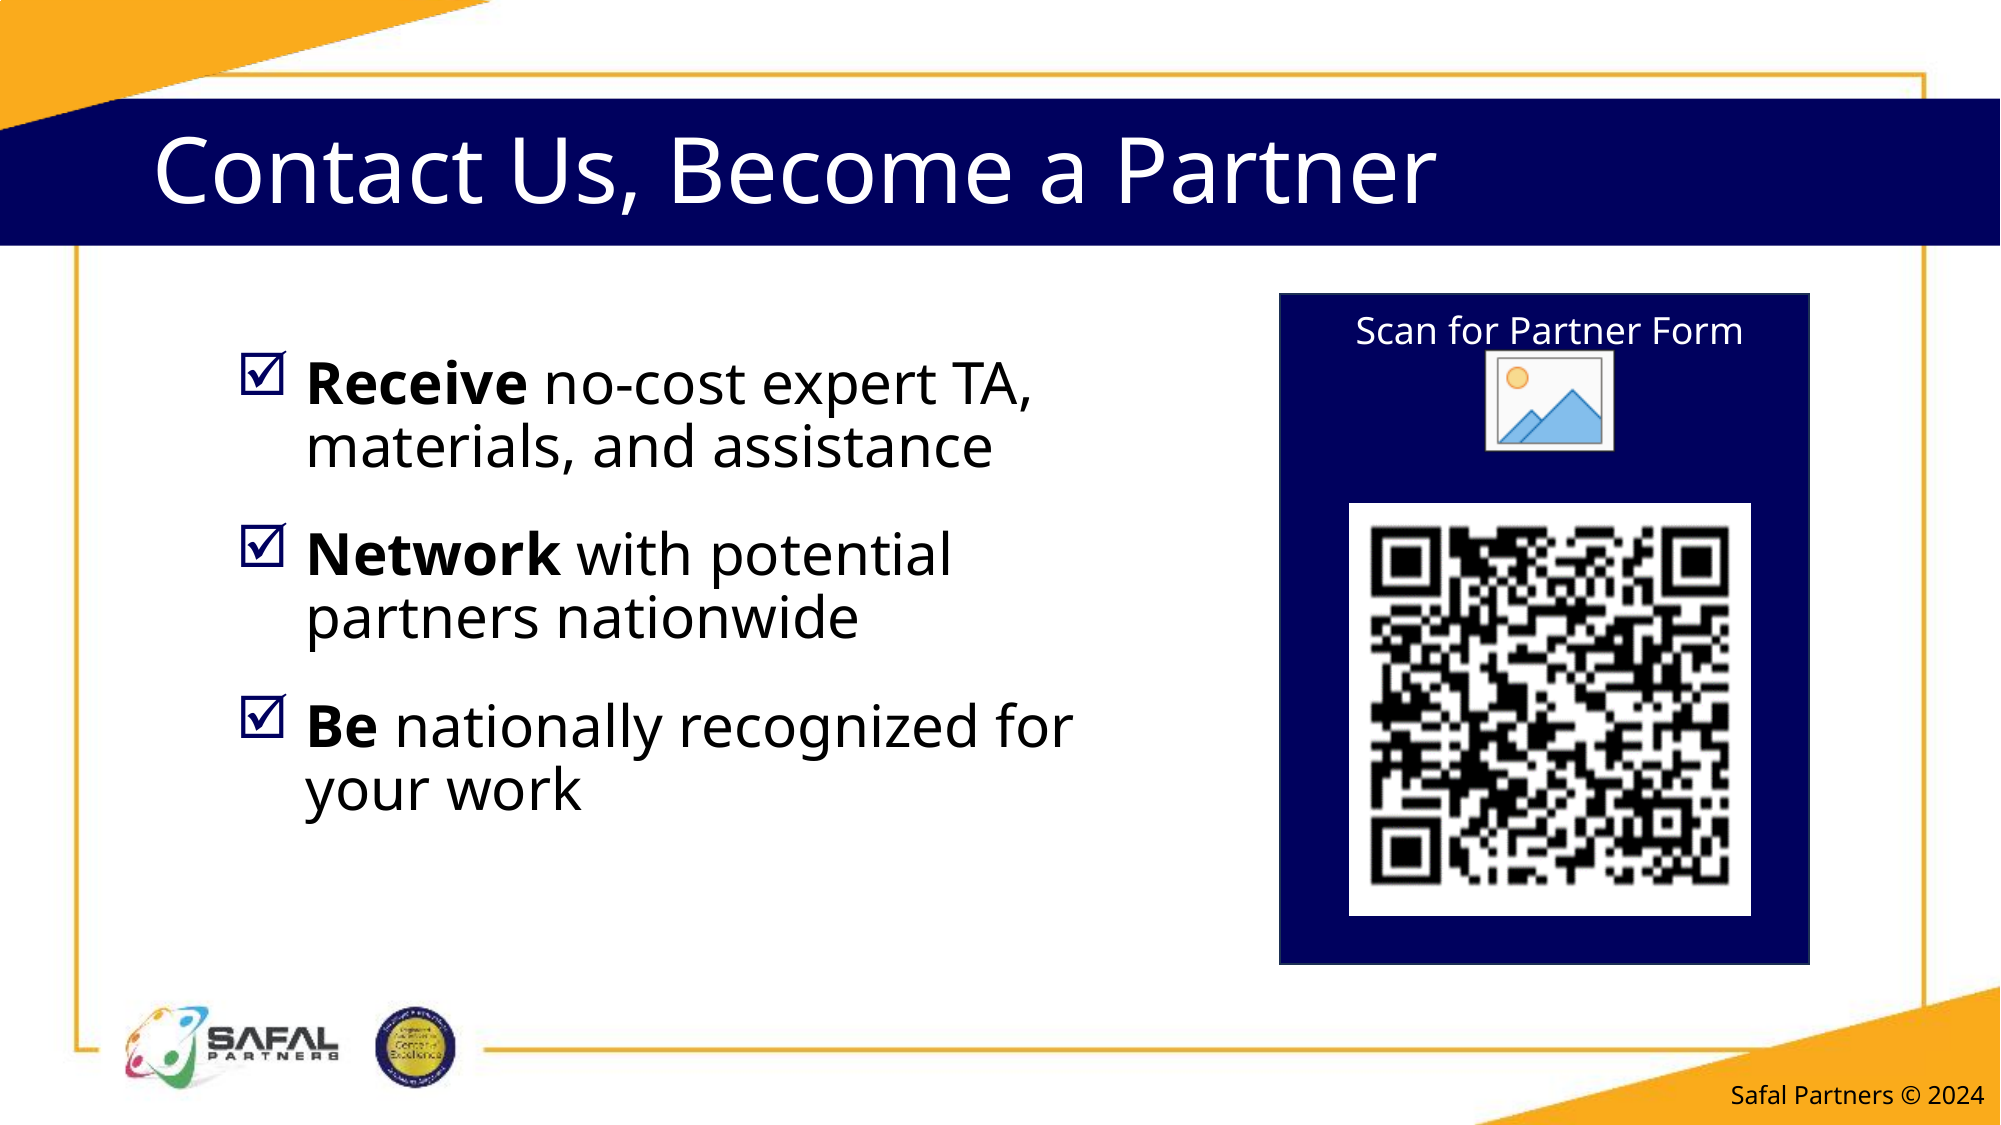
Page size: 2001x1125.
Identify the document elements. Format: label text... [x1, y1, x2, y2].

picture [0, 0, 2000, 1125]
list Receive no-cost expert TA, materials, and assistance Network with potential partners nationwide Be nationally recognized for your work [190, 346, 1220, 912]
title Contact Us, Become a Partner [137, 65, 1863, 283]
slide_number Safal Partners © 2024 [1454, 1065, 2000, 1125]
text_box [1279, 293, 1810, 965]
